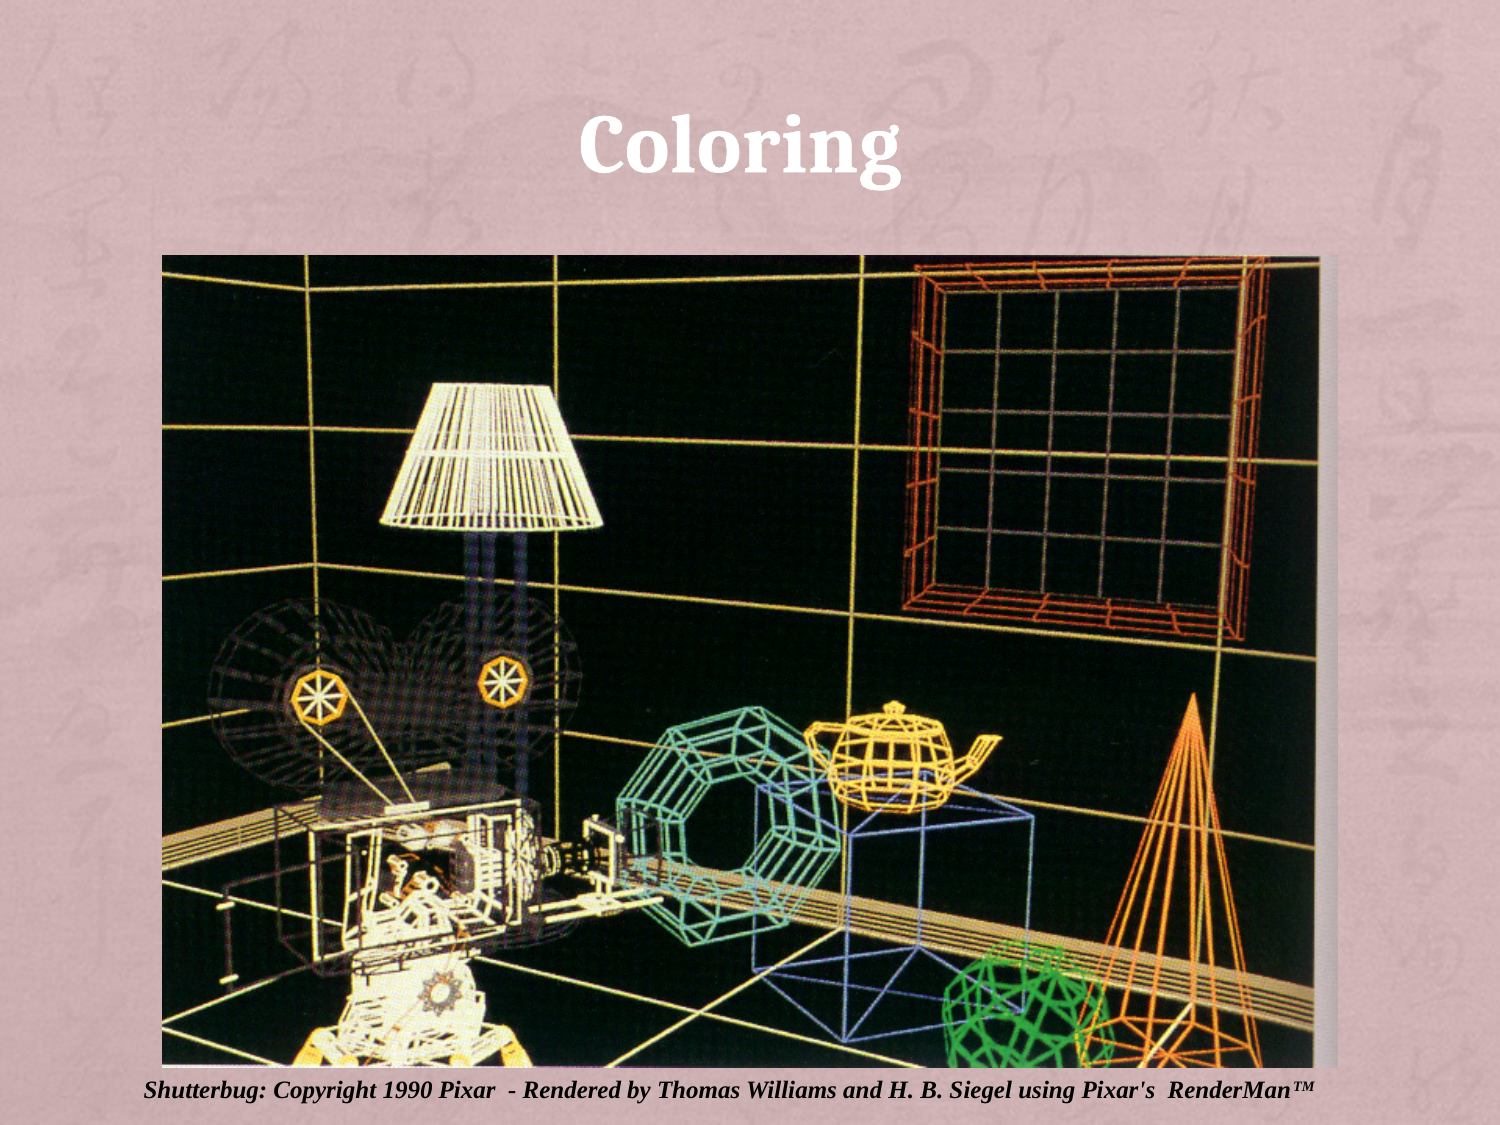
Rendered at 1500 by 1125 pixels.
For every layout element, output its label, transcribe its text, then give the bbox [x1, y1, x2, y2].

picture [0, 0, 1500, 1125]
title Coloring [75, 45, 1425, 233]
text_box Shutterbug: Copyright 1990 Pixar - Rendered by Thomas Williams and H. B. Siegel using Pixar's RenderManTM [128, 1066, 1371, 1112]
